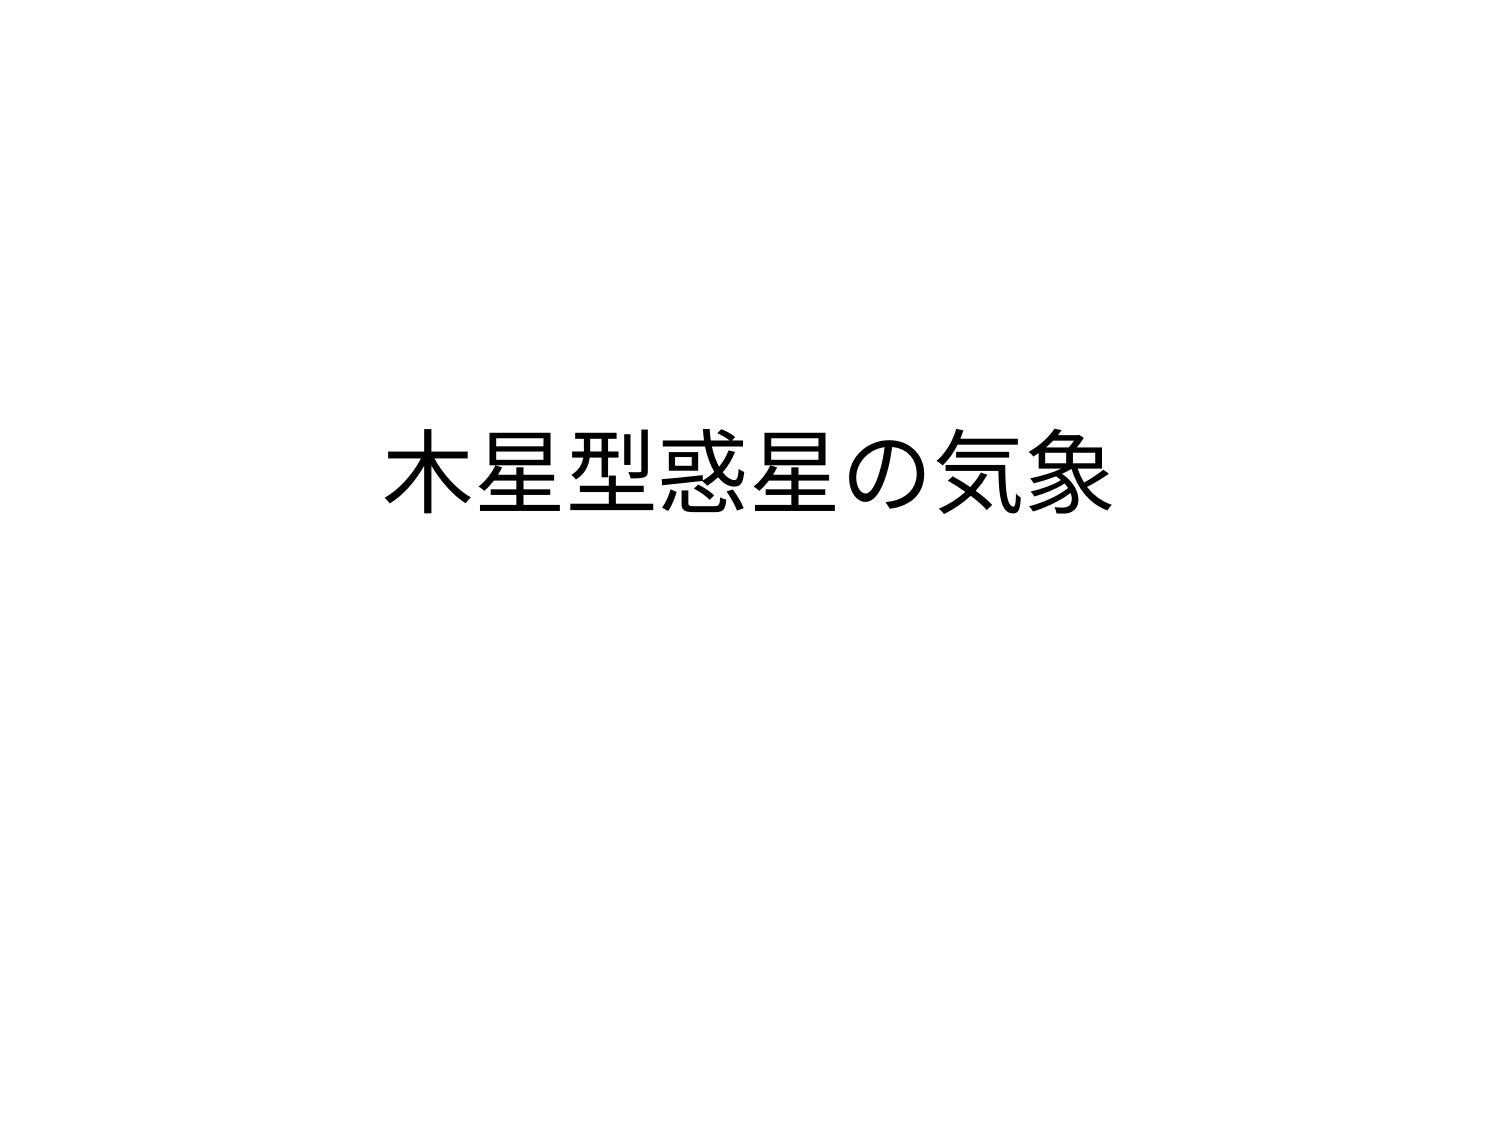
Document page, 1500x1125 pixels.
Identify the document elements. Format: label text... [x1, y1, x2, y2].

title 木星型惑星の気象 [112, 349, 1388, 591]
